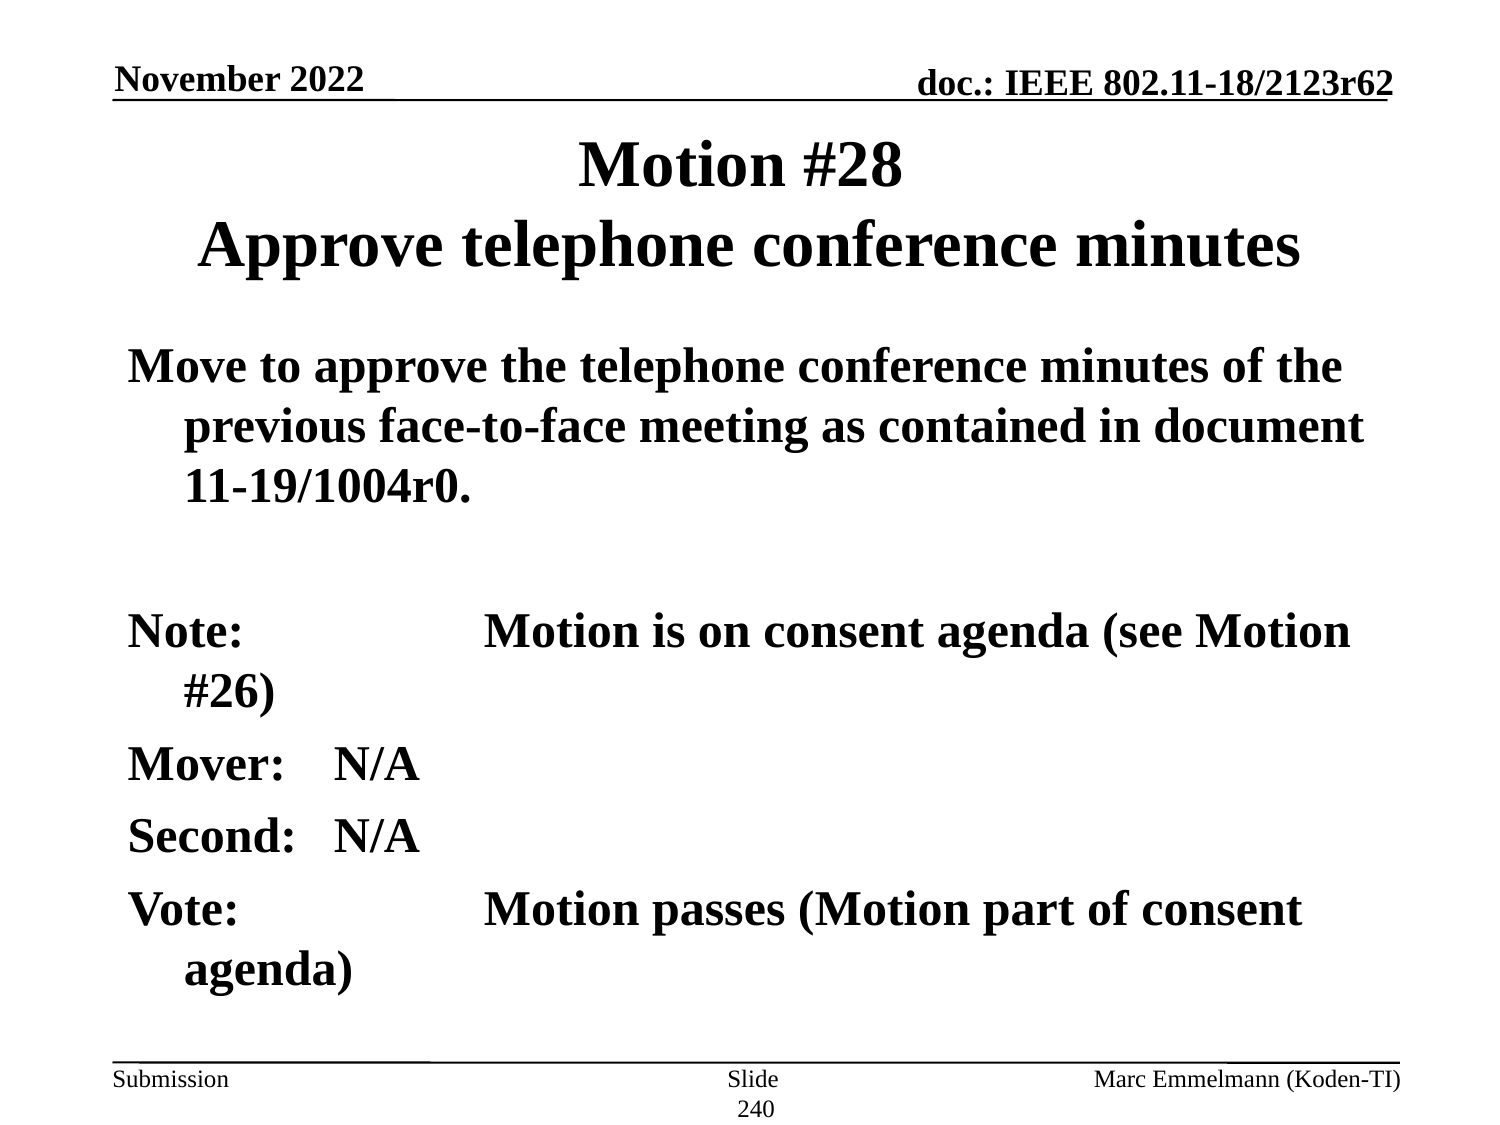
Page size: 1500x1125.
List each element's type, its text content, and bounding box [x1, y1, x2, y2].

footer Marc Emmelmann (Koden-TI) [878, 1061, 1402, 1093]
list Move to approve the telephone conference minutes of the previous face-to-face meeting as contained in document 11-19/1004r0. Note: Motion is on consent agenda (see Motion #26) Mover: N/A Second: N/A Vote: Motion passes (Motion part of consent agenda) [112, 324, 1388, 1000]
title Motion #28 Approve telephone conference minutes [112, 112, 1388, 288]
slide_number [114, 54, 423, 100]
slide_number Slide 240 [712, 1061, 800, 1123]
